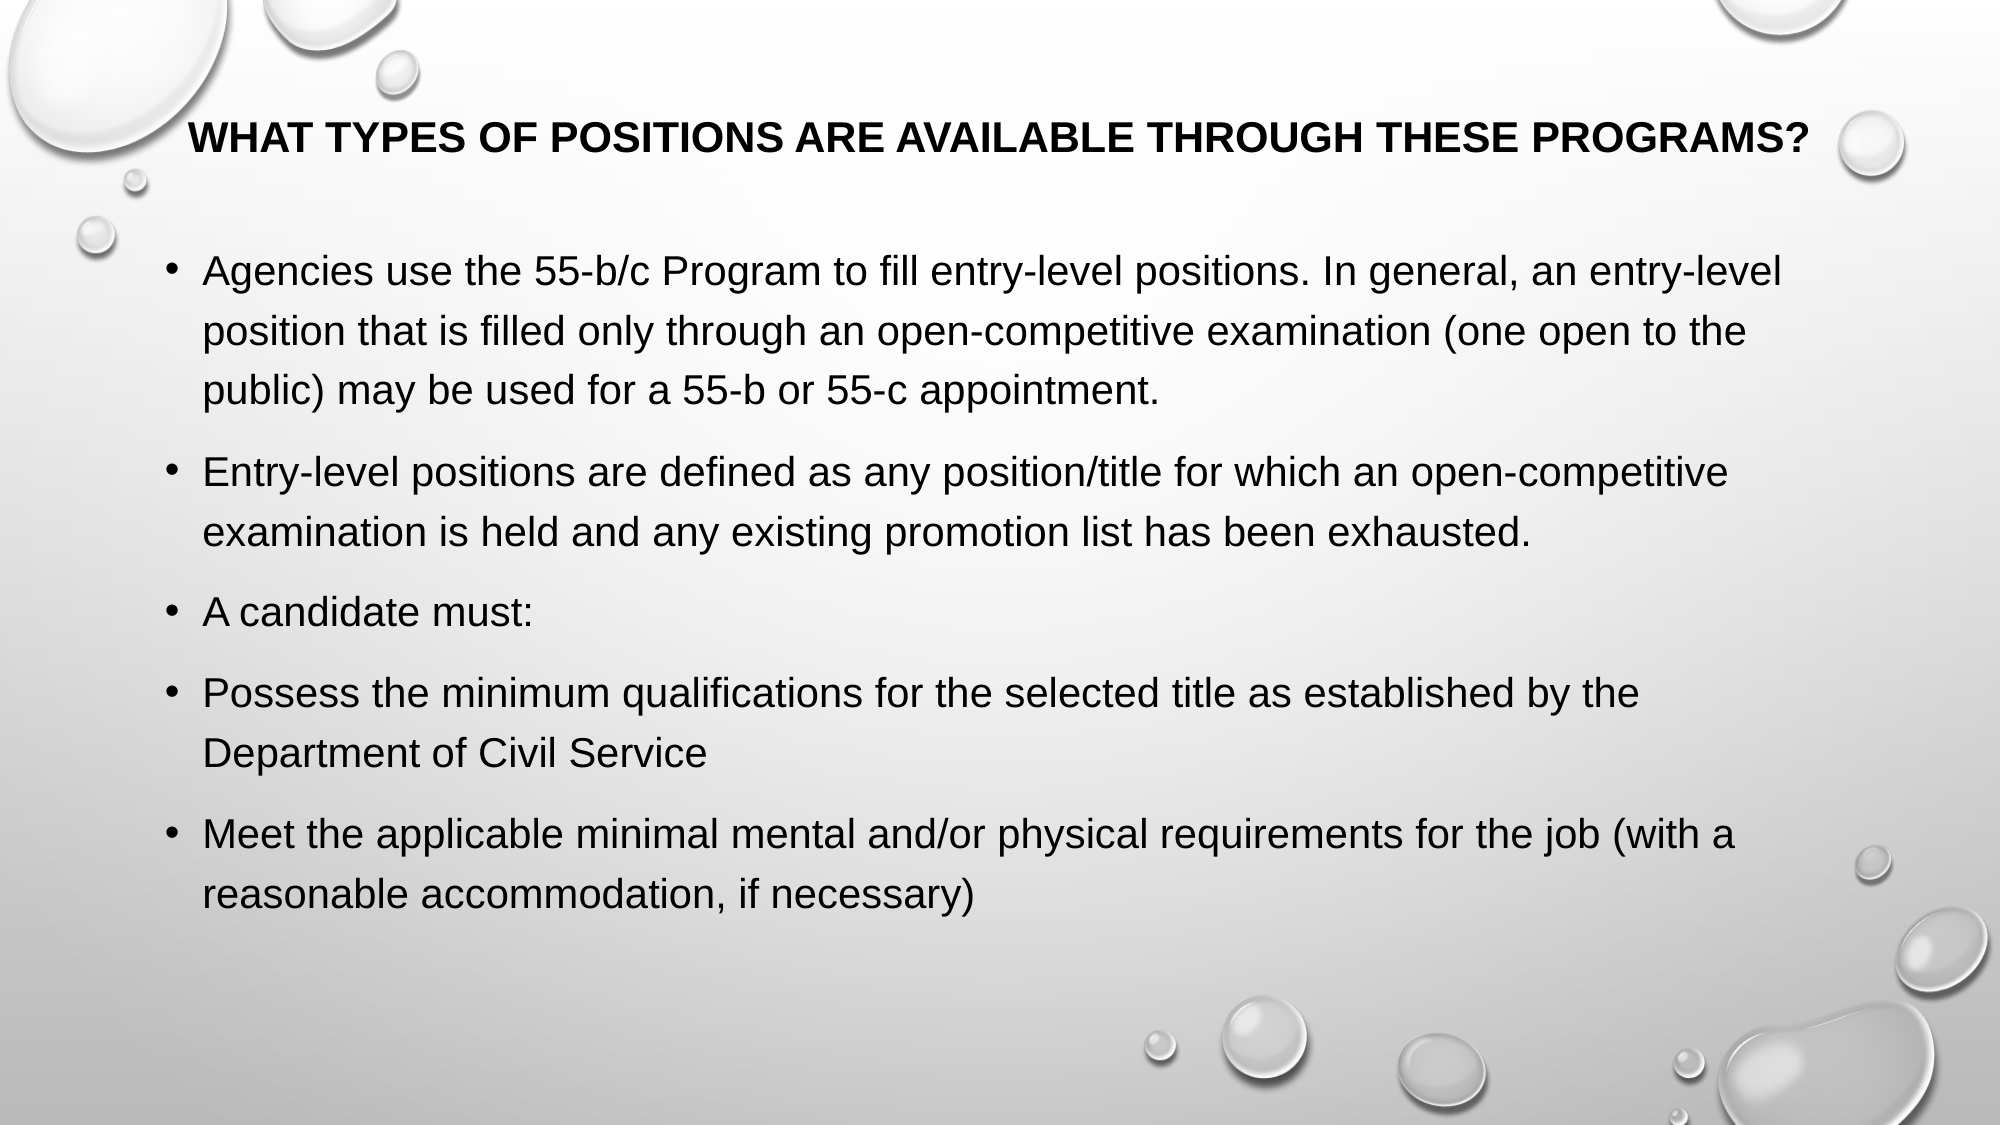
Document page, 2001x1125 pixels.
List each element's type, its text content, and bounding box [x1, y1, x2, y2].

title What types of positions are available through these programs? [149, 101, 1851, 175]
list Agencies use the 55-b/c Program to fill entry-level positions. In general, an entry-level position that is filled only through an open-competitive examination (one open to the public) may be used for a 55-b or 55-c appointment. Entry-level positions are defined as any position/title for which an open-competitive examination is held and any existing promotion list has been exhausted. A candidate must: Possess the minimum qualifications for the selected title as established by the Department of Civil Service Meet the applicable minimal mental and/or physical requirements for the job (with a reasonable accommodation, if necessary) [149, 225, 1850, 950]
picture [0, 0, 2000, 1125]
